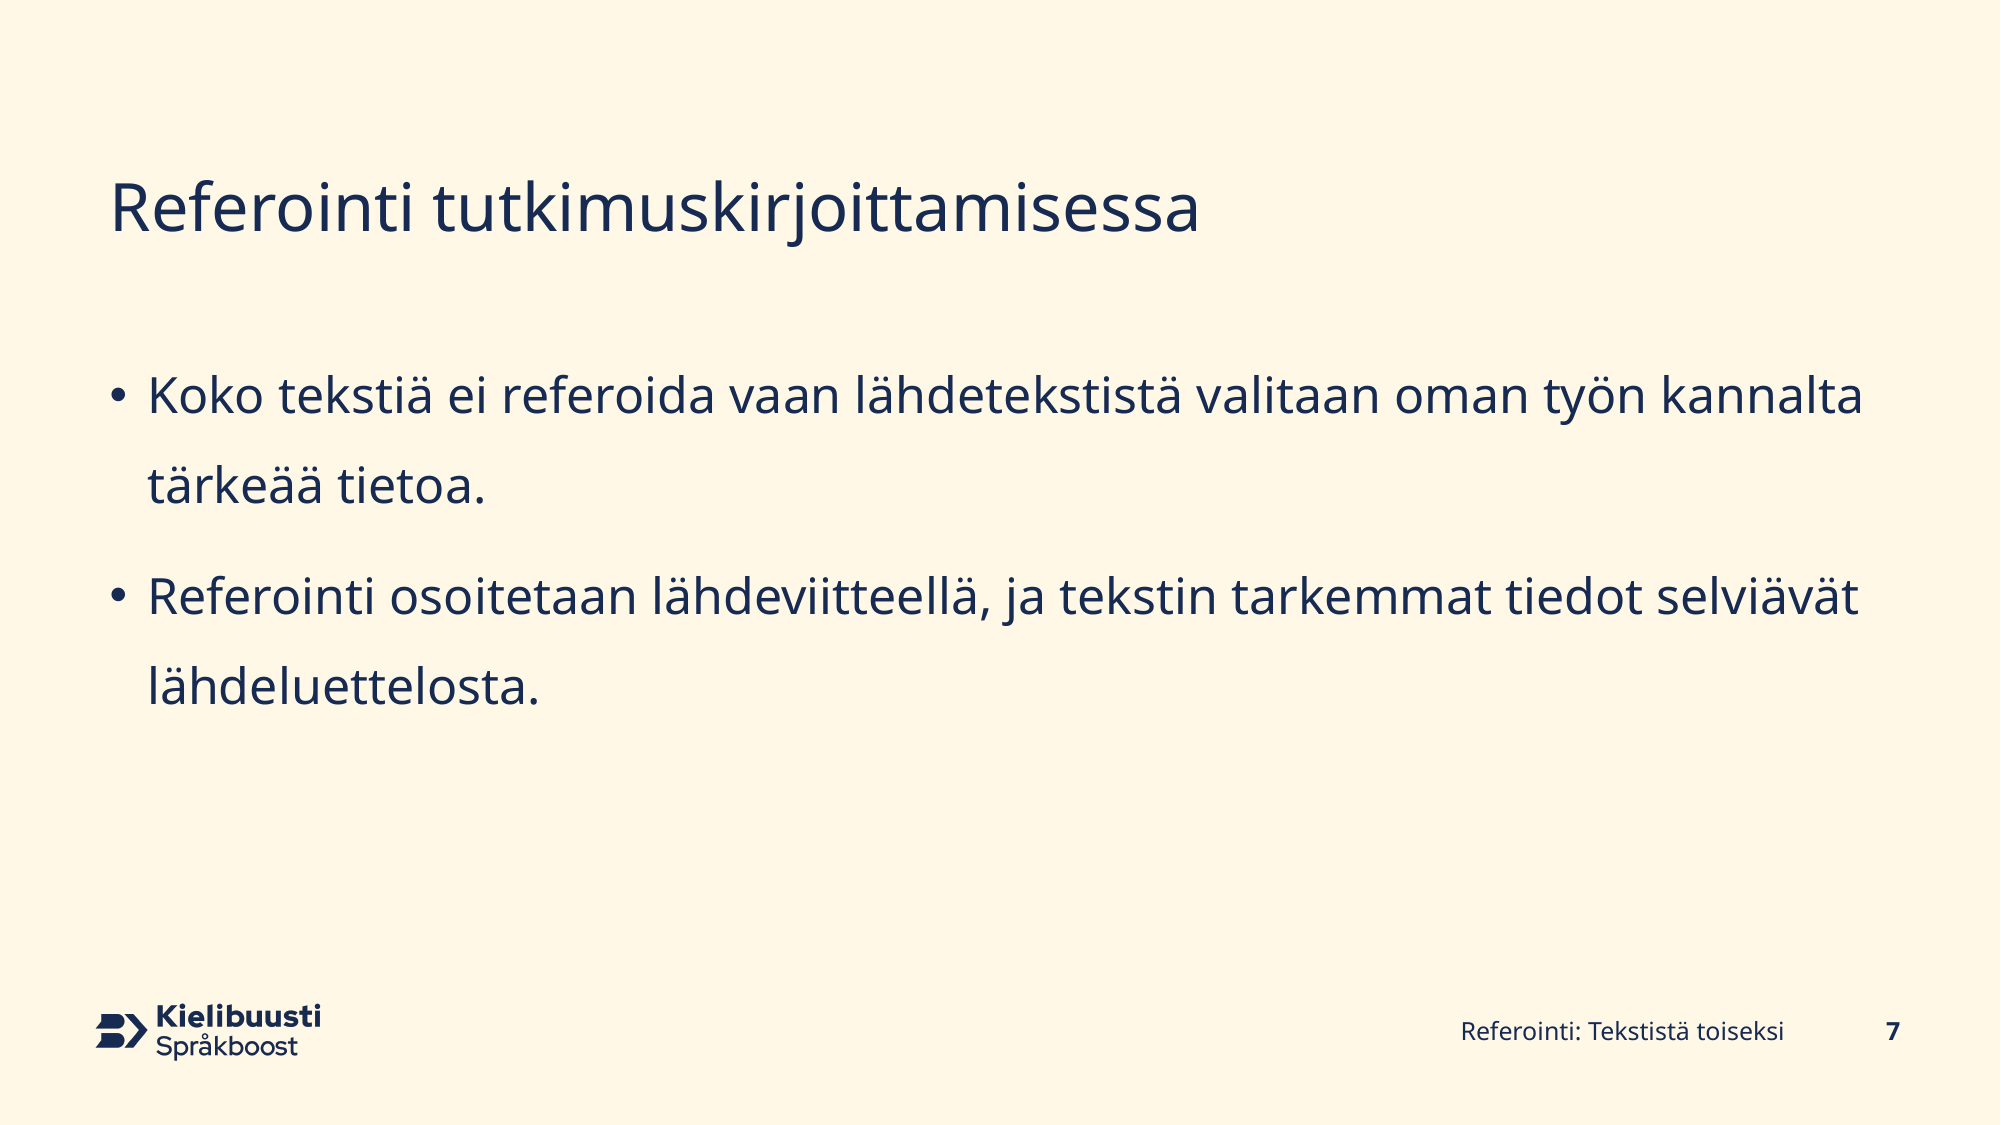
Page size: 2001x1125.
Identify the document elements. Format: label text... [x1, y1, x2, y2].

list Koko tekstiä ei referoida vaan lähdetekstistä valitaan oman työn kannalta tärkeää tietoa. Referointi osoitetaan lähdeviitteellä, ja tekstin tarkemmat tiedot selviävät lähdeluettelosta. [94, 326, 1916, 957]
picture [79, 987, 336, 1077]
footer Referointi: Tekstistä toiseksi [881, 988, 1801, 1077]
title Referointi tutkimuskirjoittamisessa [94, 90, 1916, 305]
slide_number 7 [1820, 1002, 1916, 1062]
